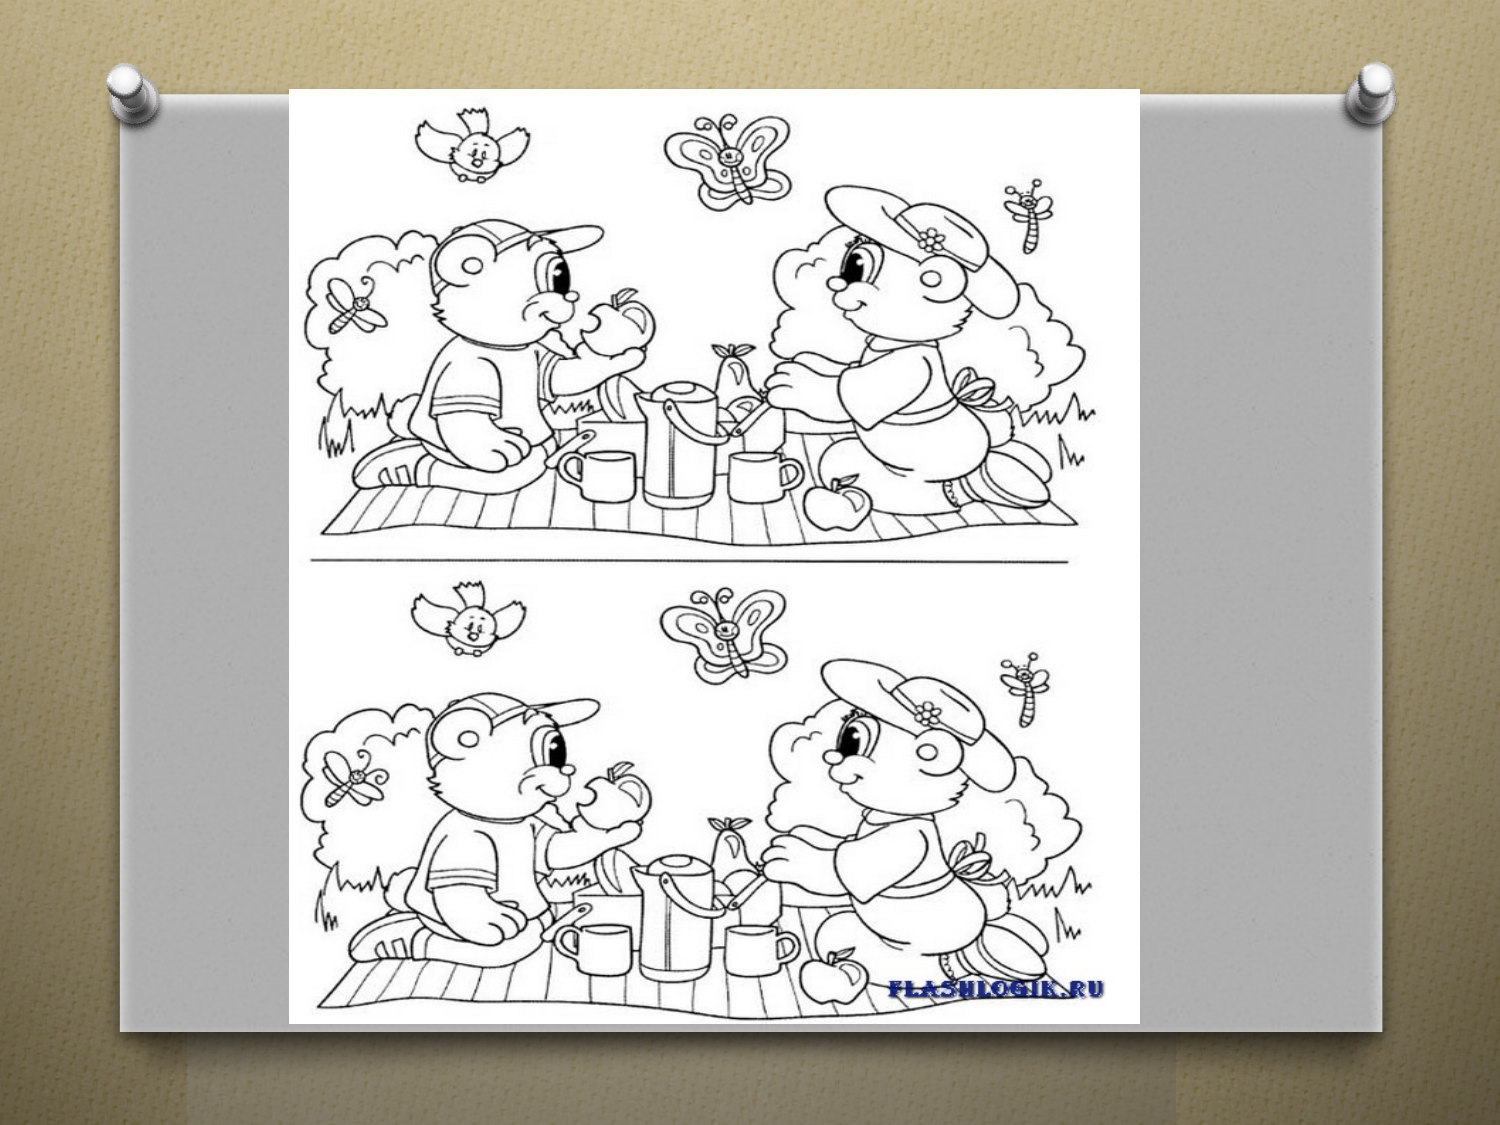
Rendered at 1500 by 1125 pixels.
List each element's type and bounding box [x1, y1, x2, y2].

picture [75, 29, 198, 153]
list [288, 89, 1140, 1024]
picture [1317, 35, 1439, 156]
